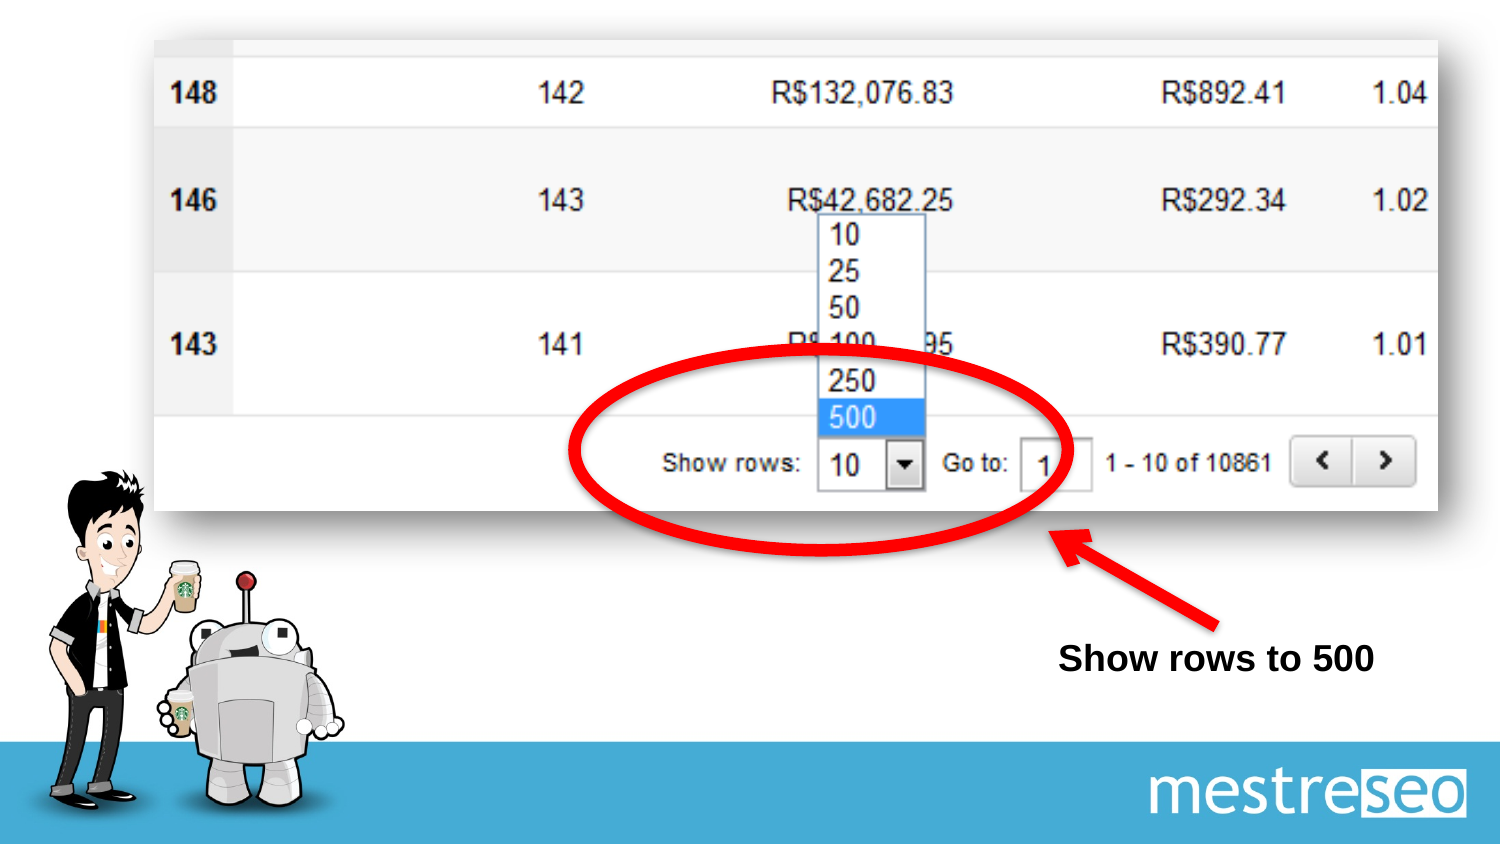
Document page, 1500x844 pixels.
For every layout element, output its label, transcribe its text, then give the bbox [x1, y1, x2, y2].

picture [0, 0, 1500, 844]
text_box Show rows to 500 [975, 626, 1458, 687]
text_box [1047, 530, 1217, 627]
text_box [642, 520, 1000, 552]
